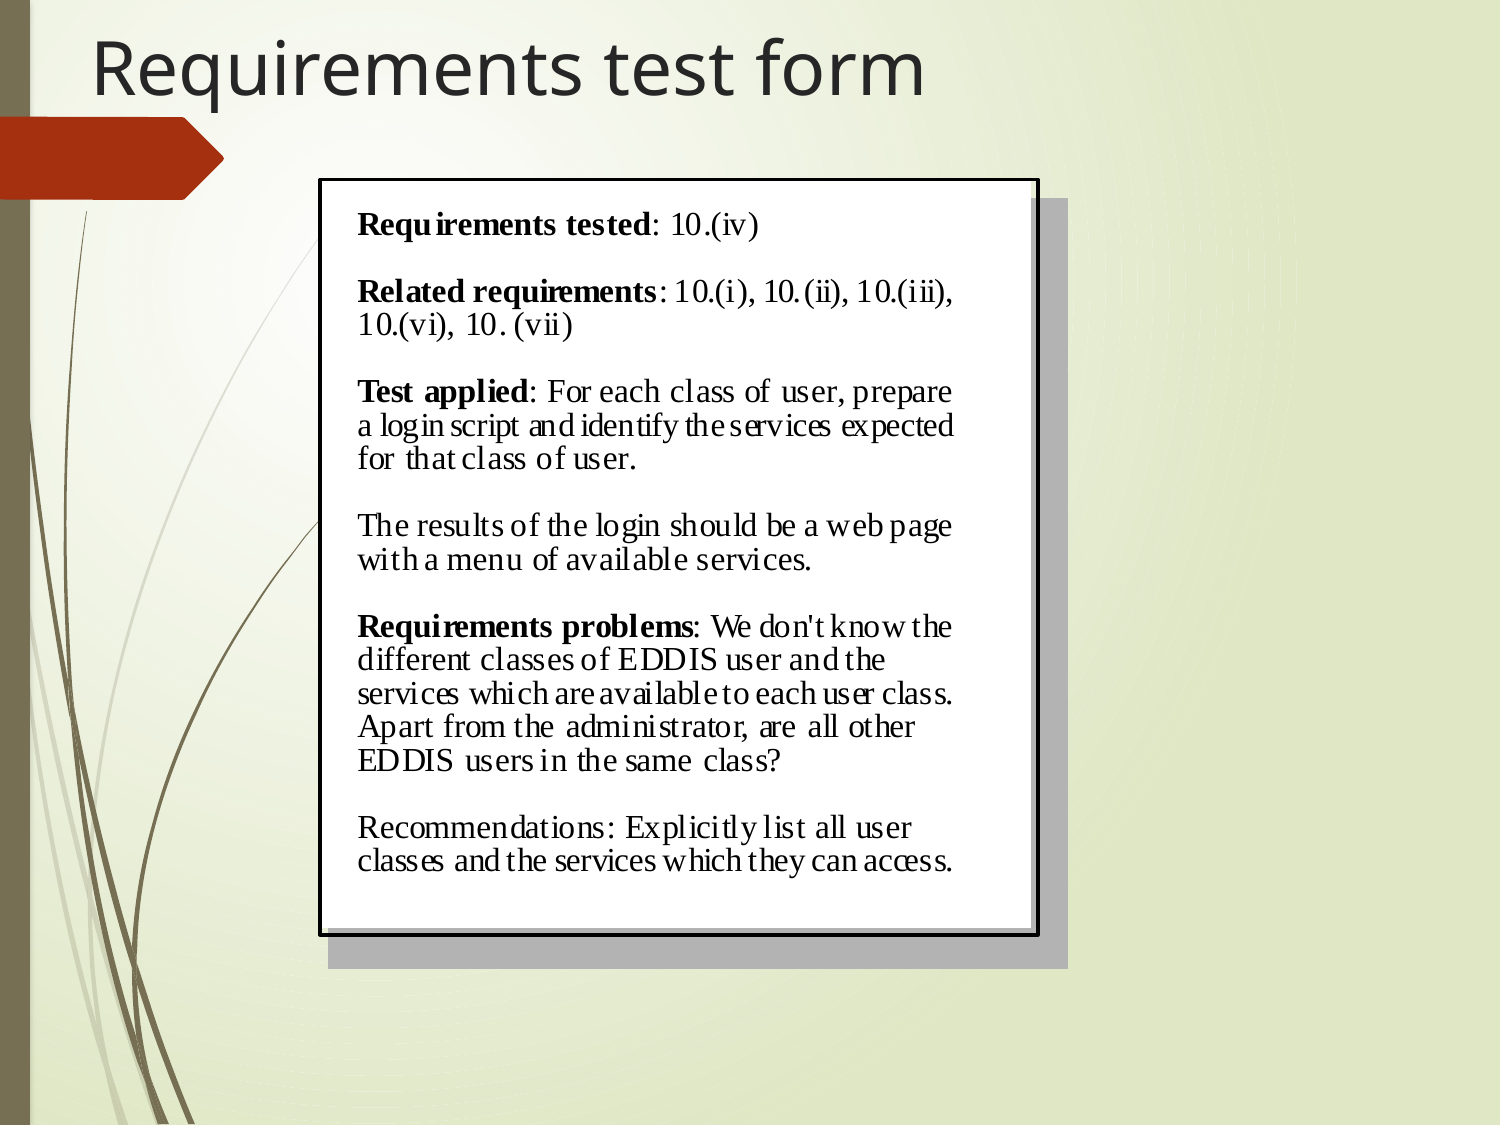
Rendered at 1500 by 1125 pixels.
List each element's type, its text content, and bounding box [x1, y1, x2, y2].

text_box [316, 175, 1098, 973]
title Requirements test form [75, 12, 1425, 200]
